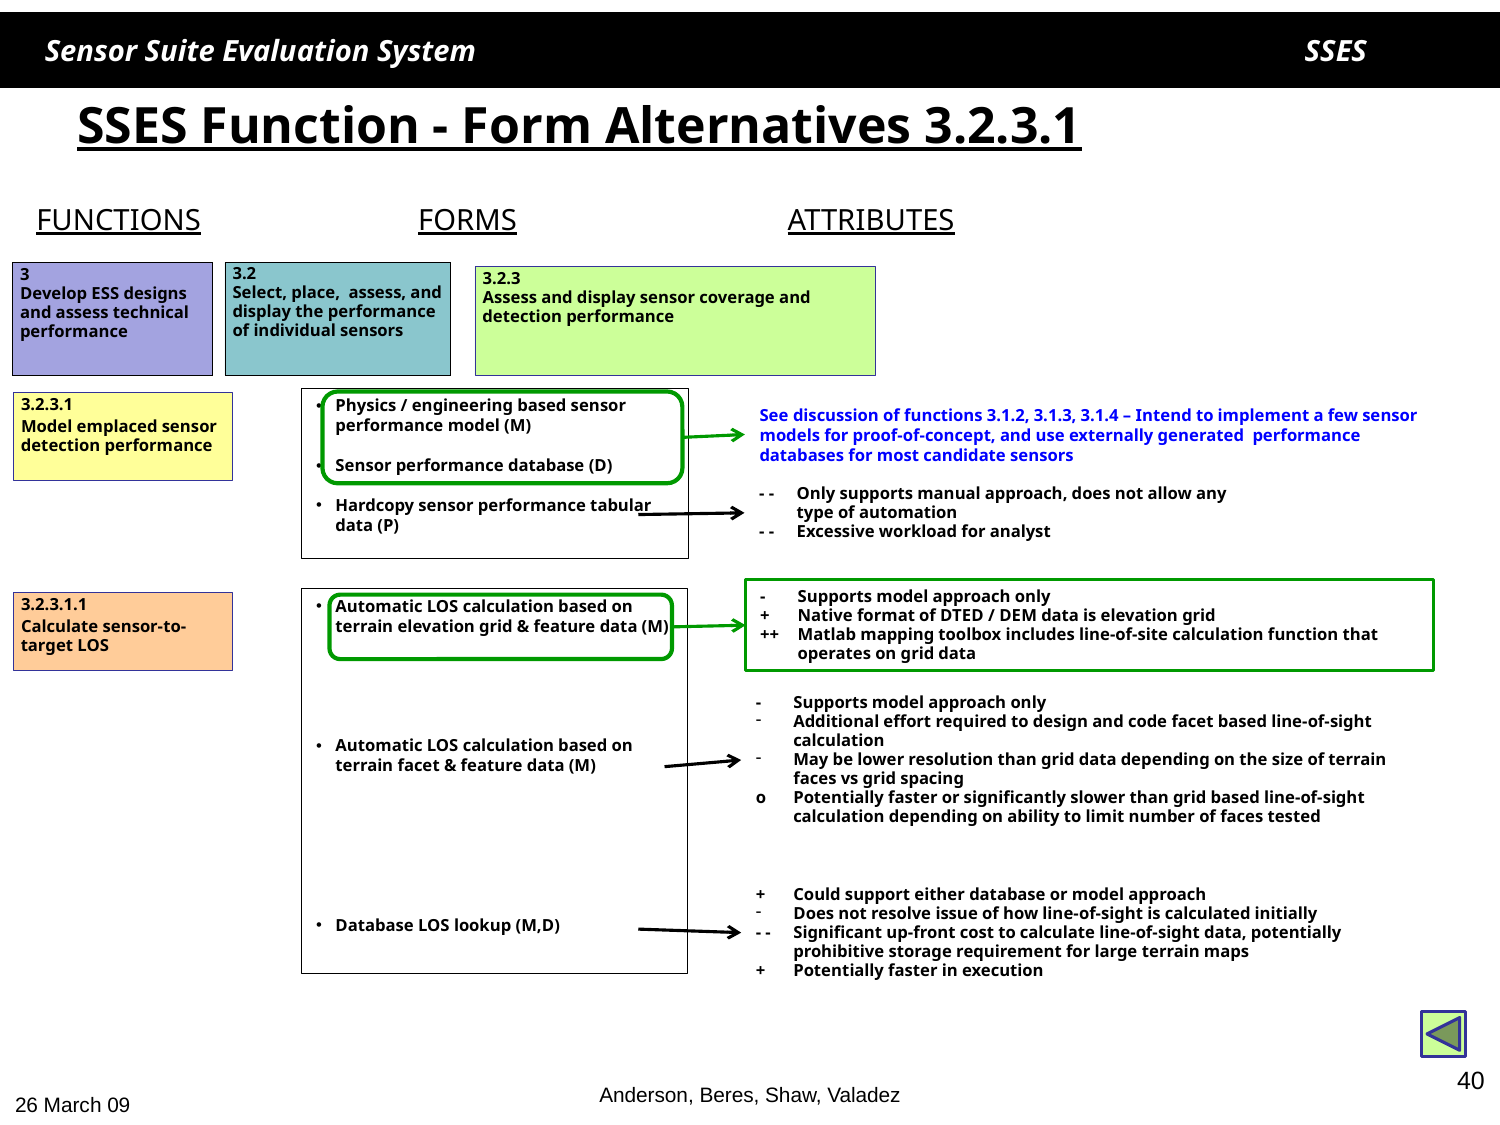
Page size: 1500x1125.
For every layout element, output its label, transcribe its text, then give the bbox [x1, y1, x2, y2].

text_box [320, 389, 685, 486]
text_box 3.2 Select, place, assess, and display the performance of individual sensors [224, 262, 450, 375]
text_box - Supports model approach only + Native format of DTED / DEM data is elevation grid ++ Matlab mapping toolbox includes line-of-site calculation function that operates on grid data [745, 579, 1434, 671]
text_box See discussion of functions 3.1.2, 3.1.3, 3.1.4 – Intend to implement a few sensor models for proof-of-concept, and use externally generated performance databases for most candidate sensors [744, 397, 1459, 472]
text_box Physics / engineering based sensor performance model (M) Sensor performance database (D) Hardcopy sensor performance tabular data (P) [301, 387, 689, 559]
text_box [1420, 1009, 1467, 1059]
text_box - Supports model approach only Additional effort required to design and code facet based line-of-sight calculation May be lower resolution than grid data depending on the size of terrain faces vs grid spacing o Potentially faster or significantly slower than grid based line-of-sight calculation depending on ability to limit number of faces tested [741, 686, 1430, 834]
text_box 3.2.3.1 Model emplaced sensor detection performance [11, 390, 235, 482]
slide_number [0, 1084, 236, 1125]
text_box Automatic LOS calculation based on terrain elevation grid & feature data (M) Automatic LOS calculation based on terrain facet & feature data (M) Database LOS lookup (M,D) [301, 588, 687, 973]
text_box + Could support either database or model approach Does not resolve issue of how line-of-sight is calculated initially - - Significant up-front cost to calculate line-of-sight data, potentially prohibitive storage requirement for large terrain maps + Potentially faster in execution [741, 877, 1430, 988]
text_box [327, 592, 675, 662]
title SSES Function - Form Alternatives 3.2.3.1 [61, 73, 1413, 174]
text_box 3.2.3 Assess and display sensor coverage and detection performance [473, 265, 877, 377]
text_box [637, 928, 742, 944]
text_box 3 Develop ESS designs and assess technical performance [12, 262, 213, 375]
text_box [4, 193, 1040, 245]
footer Anderson, Beres, Shaw, Valadez [472, 1061, 1028, 1115]
text_box - - Only supports manual approach, does not allow any type of automation - - Excessive workload for analyst [744, 477, 1265, 549]
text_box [664, 766, 742, 771]
slide_number 40 [1149, 1056, 1500, 1125]
text_box 3.2.3.1.1 Calculate sensor-to-target LOS [11, 591, 235, 673]
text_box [682, 434, 746, 438]
